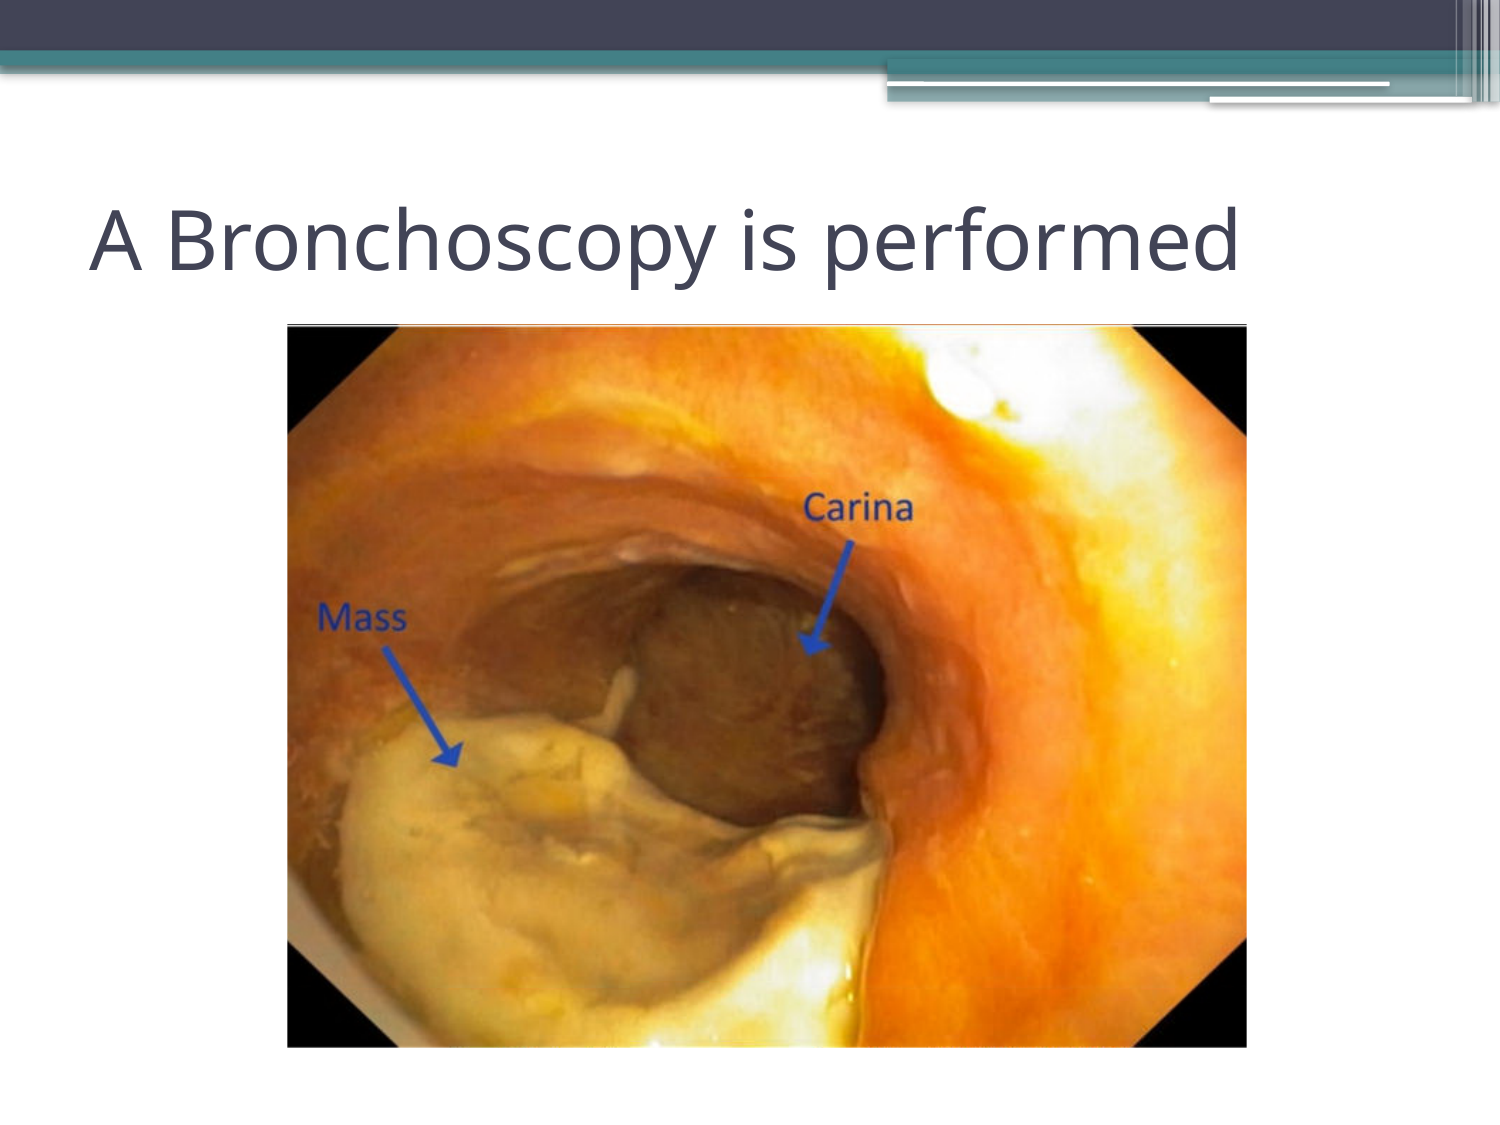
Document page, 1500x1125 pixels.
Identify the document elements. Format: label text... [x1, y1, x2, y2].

title A Bronchoscopy is performed [75, 149, 1425, 325]
picture [287, 324, 1247, 1048]
